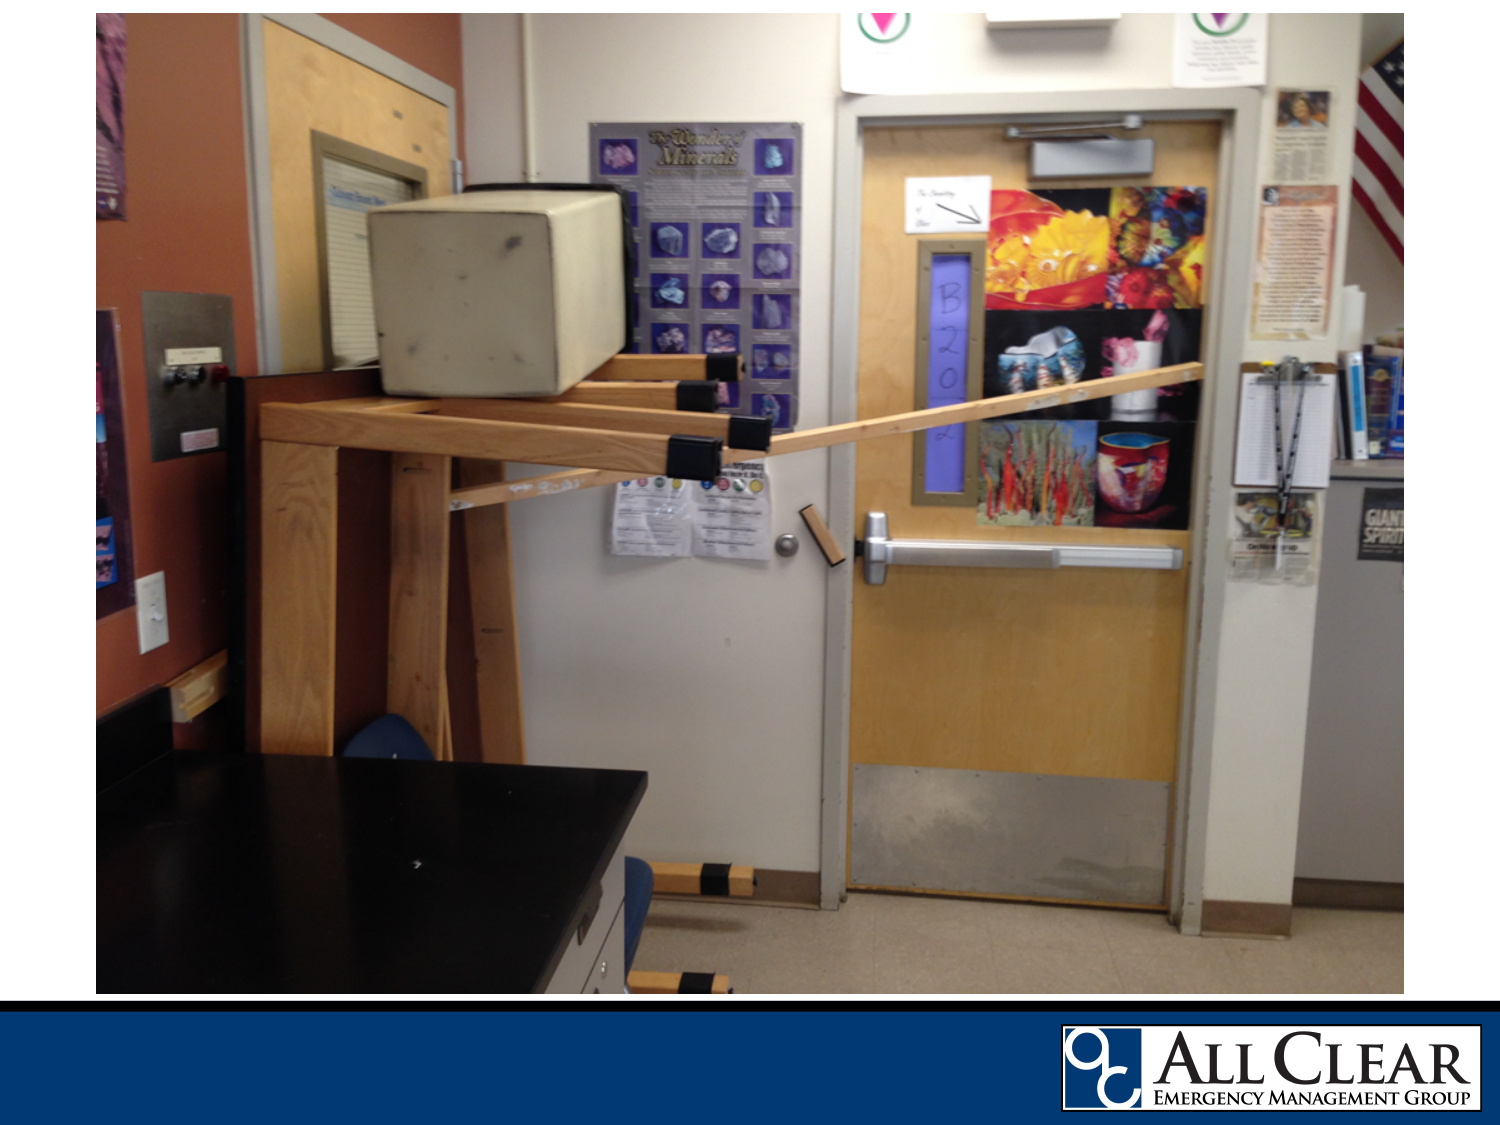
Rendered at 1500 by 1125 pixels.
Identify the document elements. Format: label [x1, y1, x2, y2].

list [96, 13, 1404, 995]
picture [1061, 1024, 1482, 1112]
